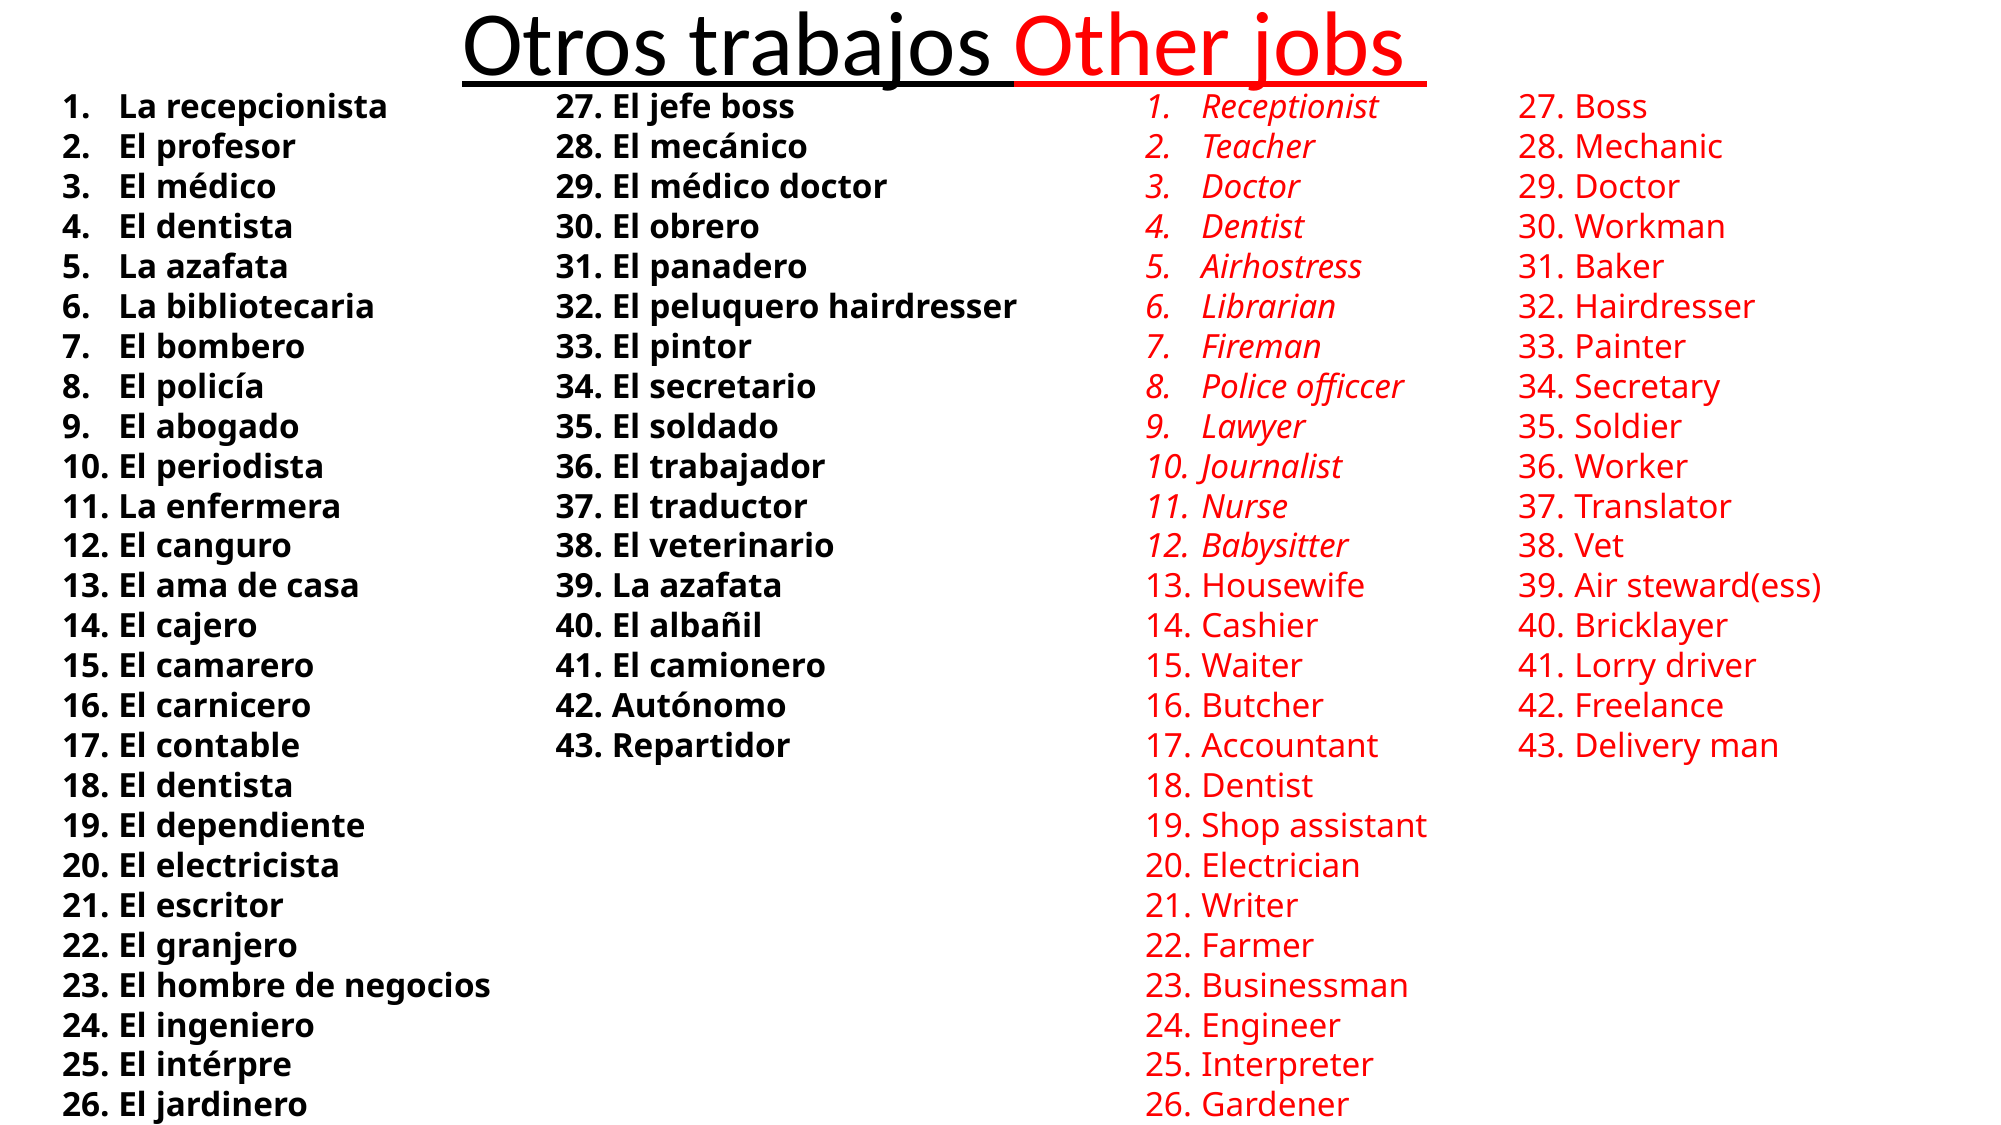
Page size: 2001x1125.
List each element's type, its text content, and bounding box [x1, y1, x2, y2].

text_box La recepcionista El profesor El médico El dentista La azafata La bibliotecaria El bombero El policía El abogado El periodista La enfermera El canguro El ama de casa El cajero El camarero El carnicero El contable El dentista El dependiente El electricista El escritor El granjero El hombre de negocios El ingeniero El intérpre El jardinero El jefe boss El mecánico El médico doctor El obrero El panadero El peluquero hairdresser El pintor El secretario El soldado El trabajador El traductor El veterinario La azafata El albañil El camionero Autónomo Repartidor [47, 78, 1130, 1125]
text_box Otros trabajos Other jobs [446, 0, 1442, 102]
text_box Receptionist Teacher Doctor Dentist Airhostress Librarian Fireman Police officcer Lawyer Journalist Nurse Babysitter Housewife Cashier Waiter Butcher Accountant Dentist Shop assistant Electrician Writer Farmer Businessman Engineer Interpreter Gardener Boss Mechanic Doctor Workman Baker Hairdresser Painter Secretary Soldier Worker Translator Vet Air steward(ess) Bricklayer Lorry driver Freelance Delivery man [1130, 78, 2000, 1125]
